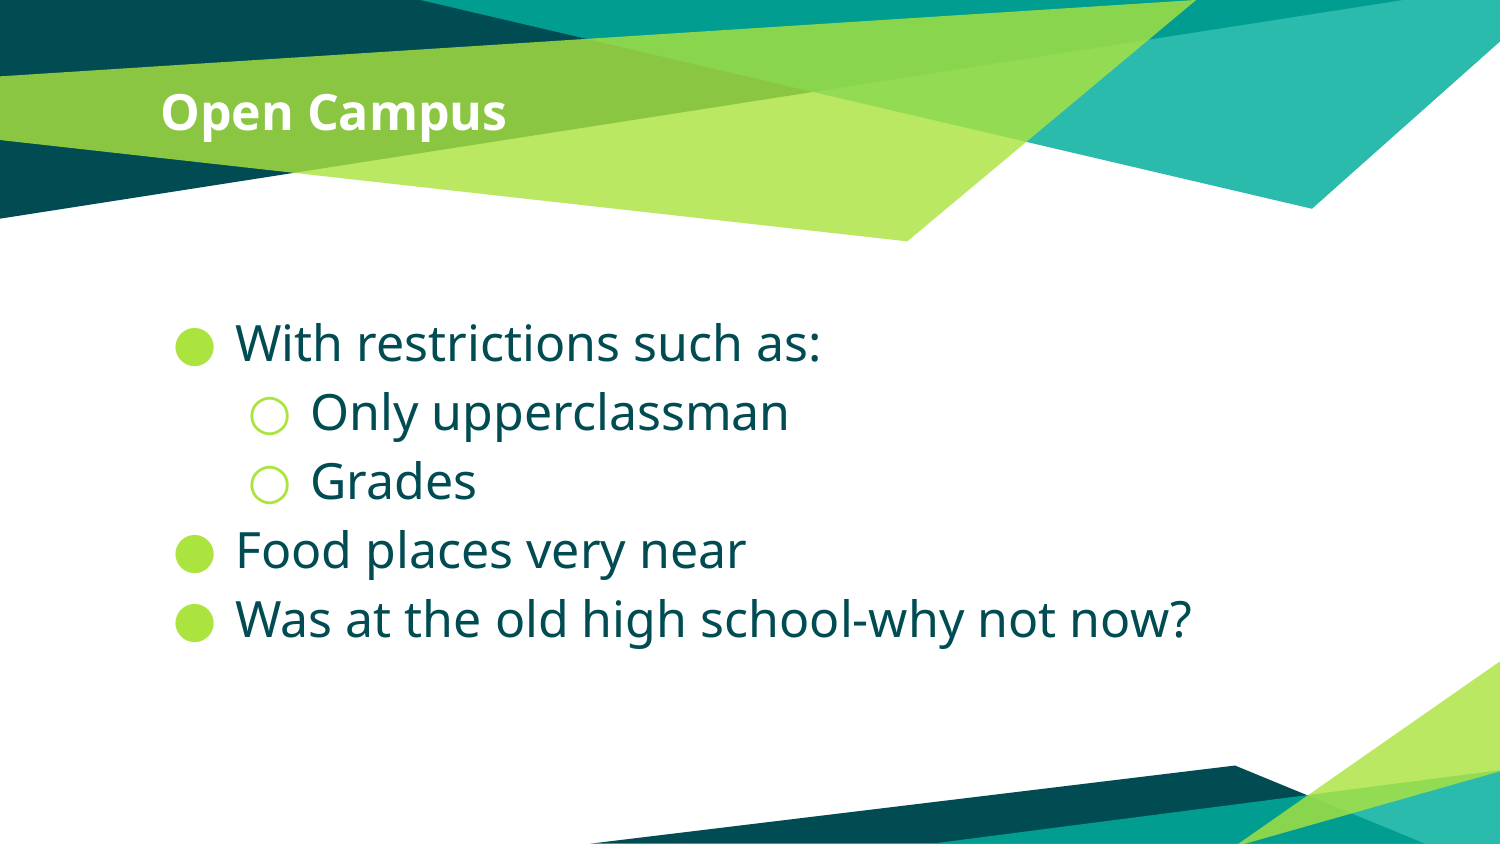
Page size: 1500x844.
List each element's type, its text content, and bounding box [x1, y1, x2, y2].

title Open Campus [145, 65, 1355, 206]
list With restrictions such as: Only upperclassman Grades Food places very near Was at the old high school-why not now? [145, 287, 1355, 700]
